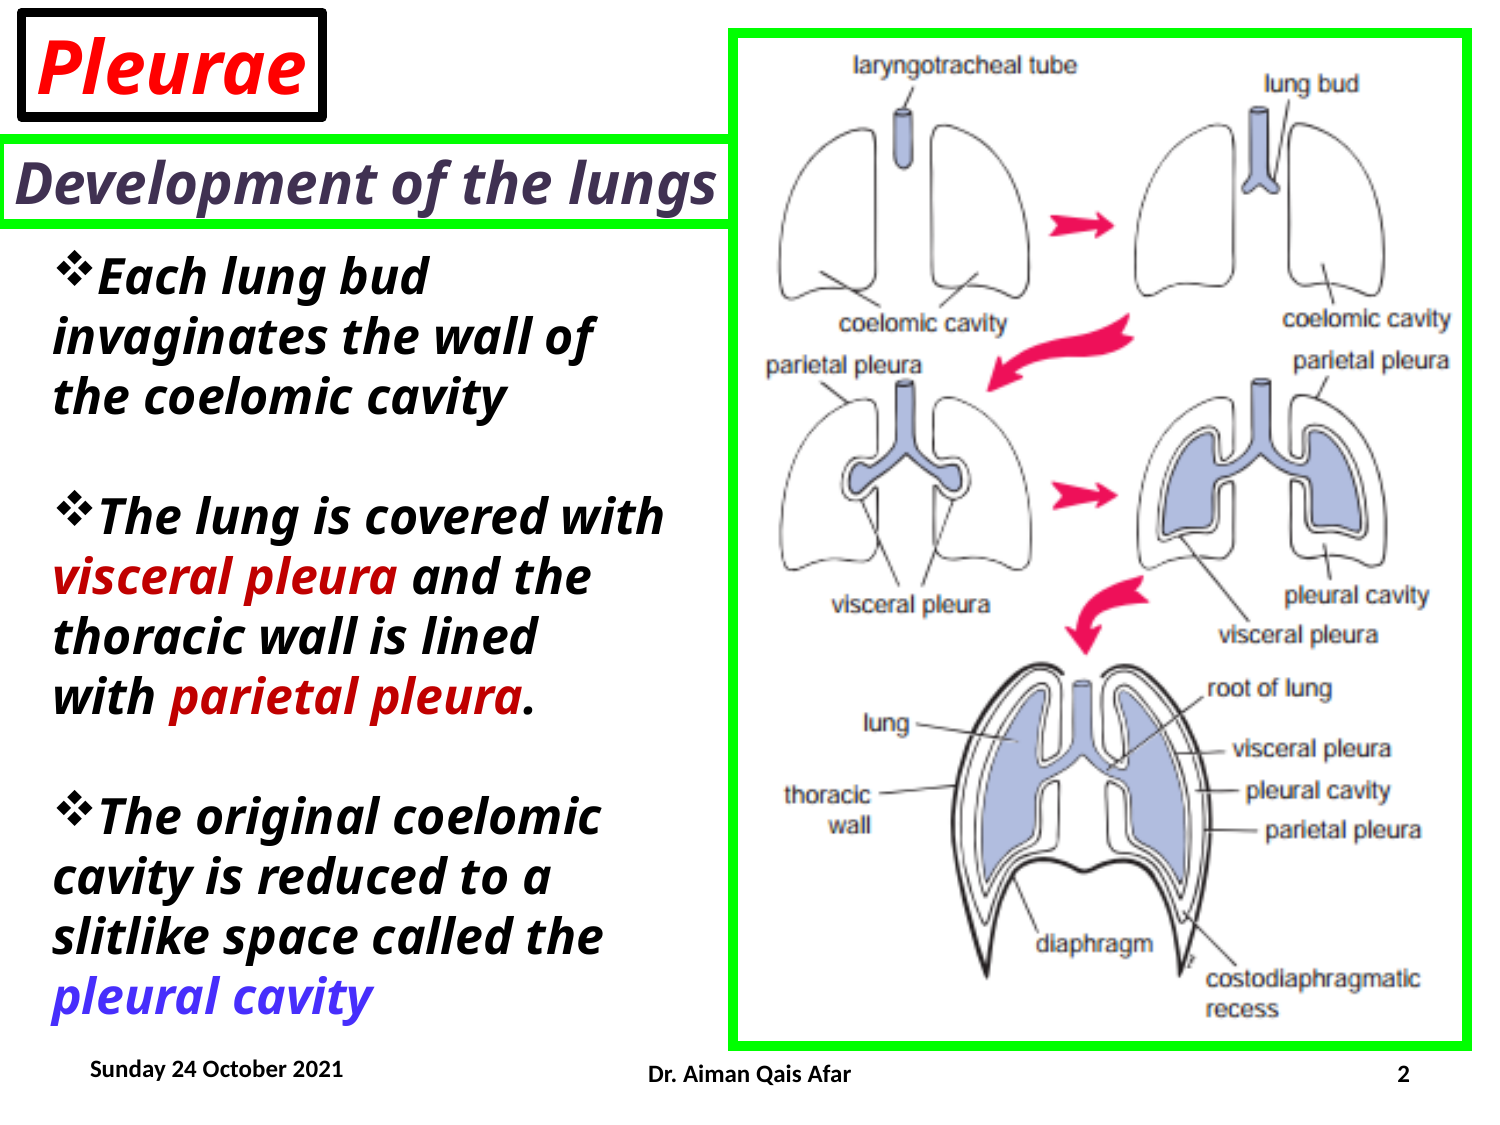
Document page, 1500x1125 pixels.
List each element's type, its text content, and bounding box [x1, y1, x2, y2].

slide_number 2 [1074, 1051, 1425, 1103]
text_box Each lung bud invaginates the wall of the coelomic cavity The lung is covered with visceral pleura and the thoracic wall is lined with parietal pleura. The original coelomic cavity is reduced to a slitlike space called the pleural cavity [37, 237, 688, 1033]
text_box Development of the lungs [0, 139, 728, 224]
text_box Pleurae [21, 12, 323, 118]
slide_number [75, 1037, 363, 1098]
footer Dr. Aiman Qais Afar [512, 1042, 988, 1103]
picture [737, 37, 1463, 1042]
